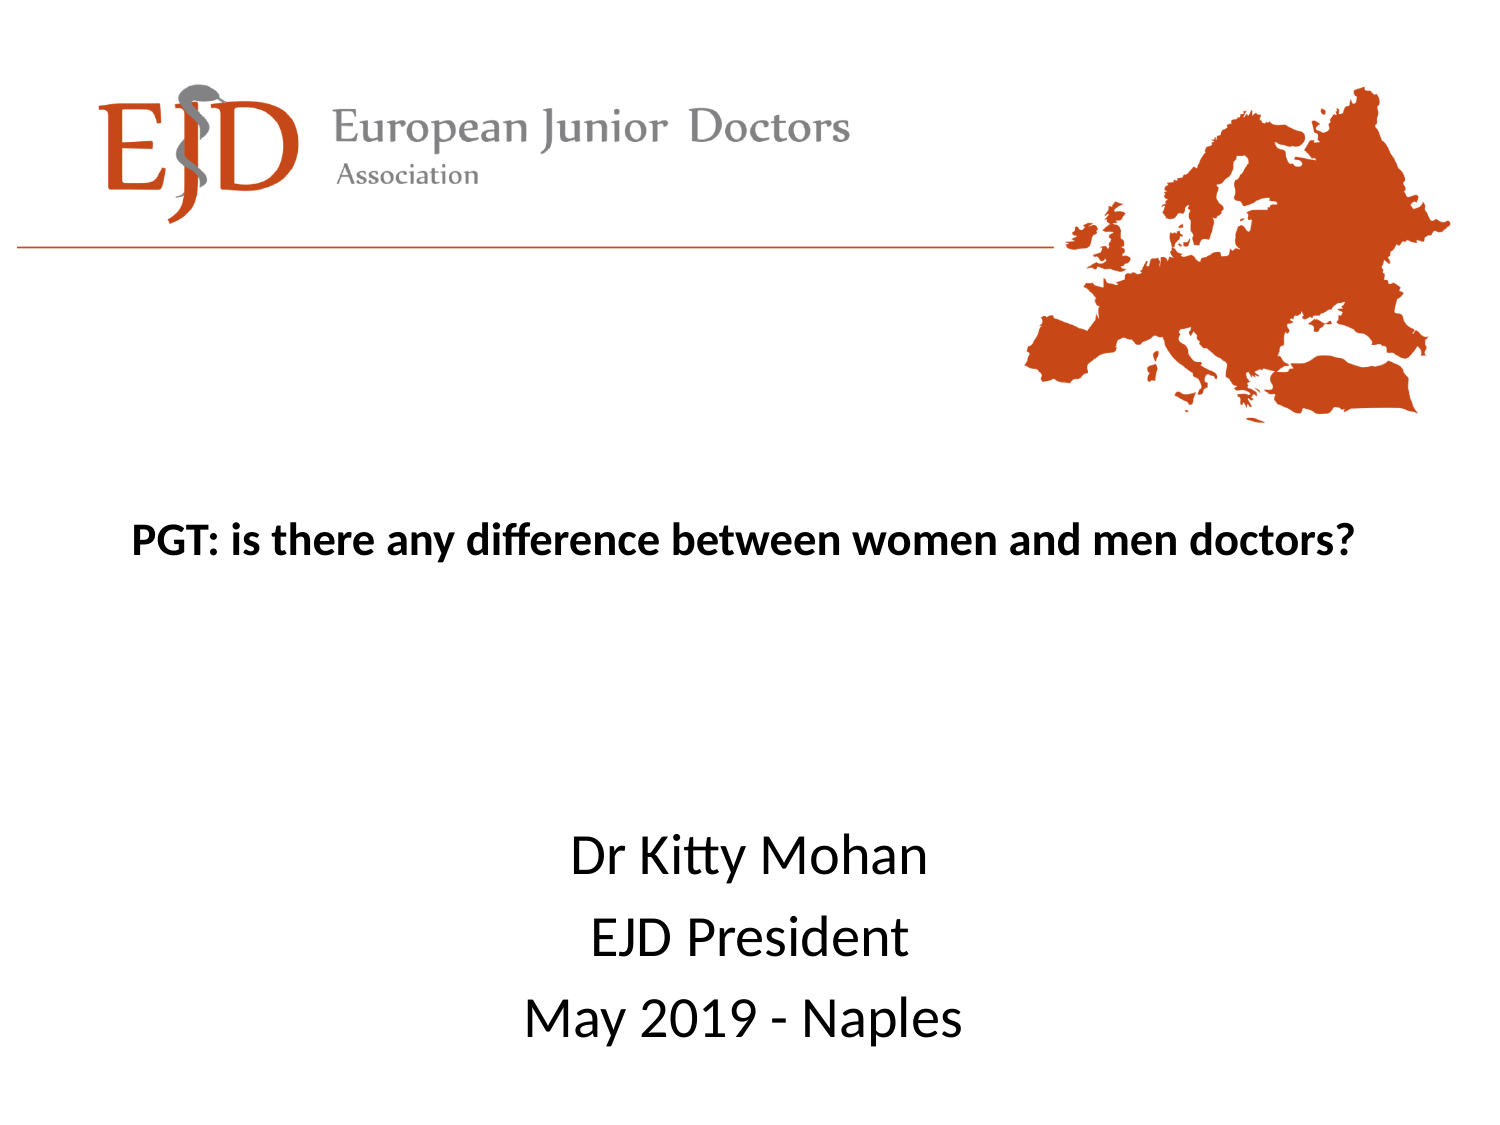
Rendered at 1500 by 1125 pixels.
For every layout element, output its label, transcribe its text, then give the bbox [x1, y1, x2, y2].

title PGT: is there any difference between women and men doctors? [0, 444, 1500, 686]
picture [17, 0, 1483, 431]
text_box Dr Kitty Mohan EJD President May 2019 - Naples [508, 808, 992, 1102]
